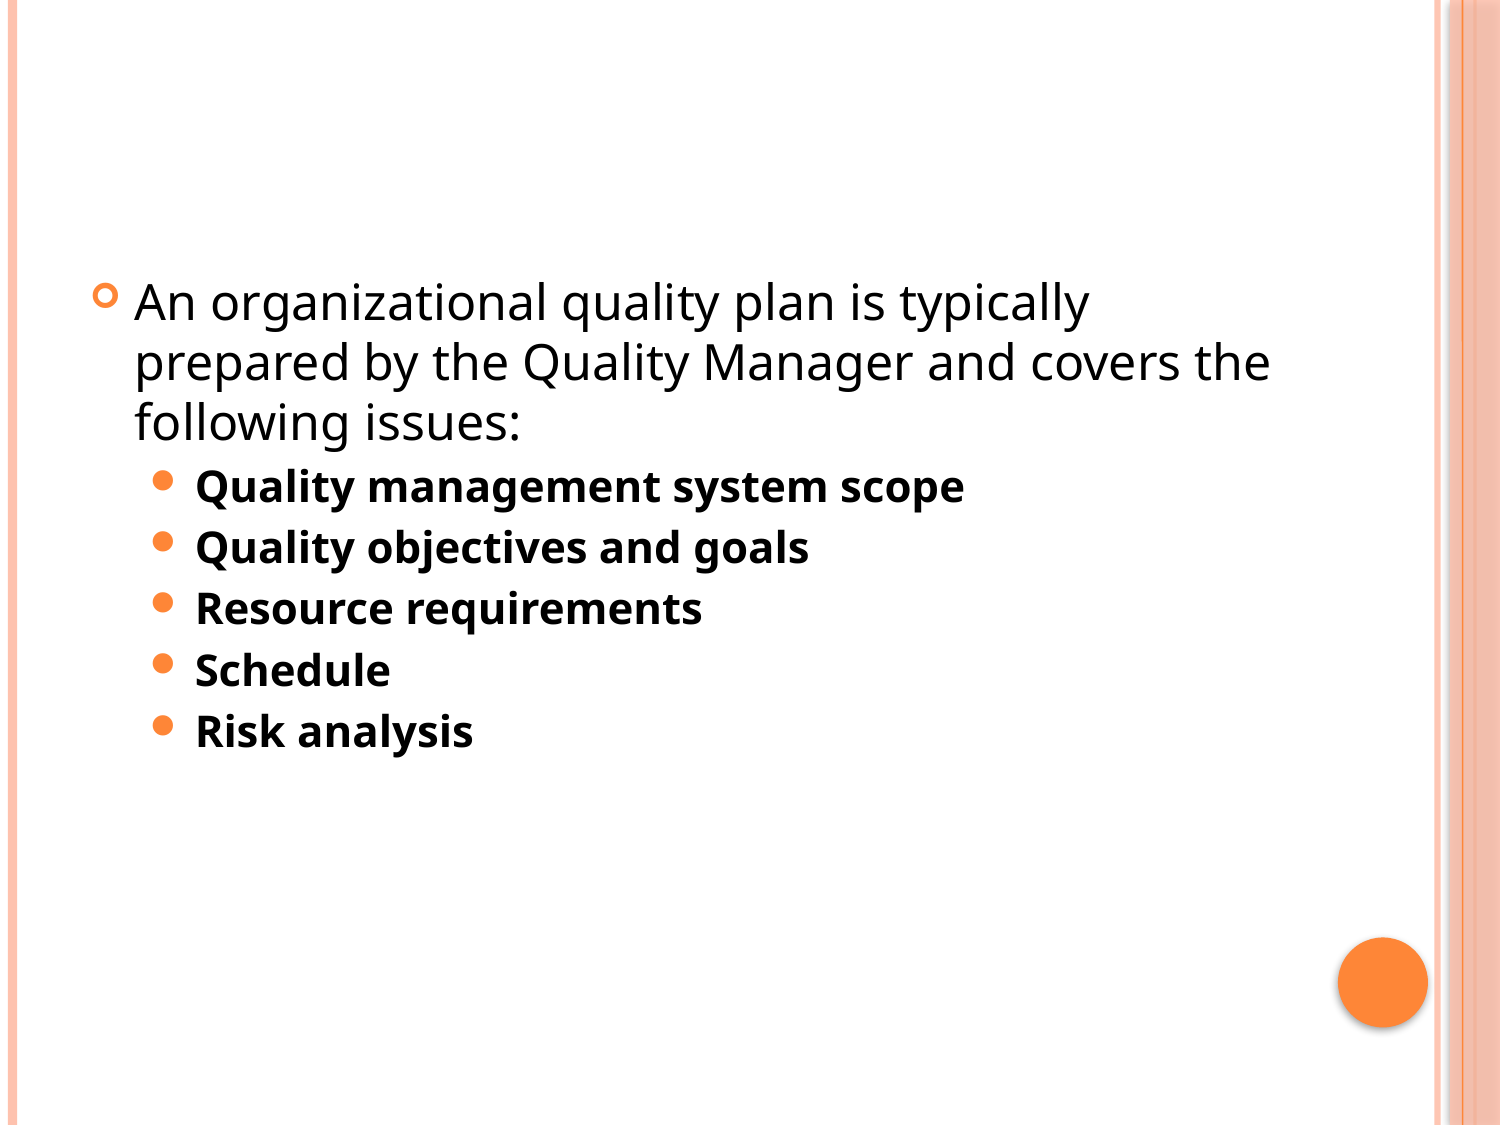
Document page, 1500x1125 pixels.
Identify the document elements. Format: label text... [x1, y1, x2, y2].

list An organizational quality plan is typically prepared by the Quality Manager and covers the following issues: Quality management system scope Quality objectives and goals Resource requirements Schedule Risk analysis [75, 262, 1300, 1062]
